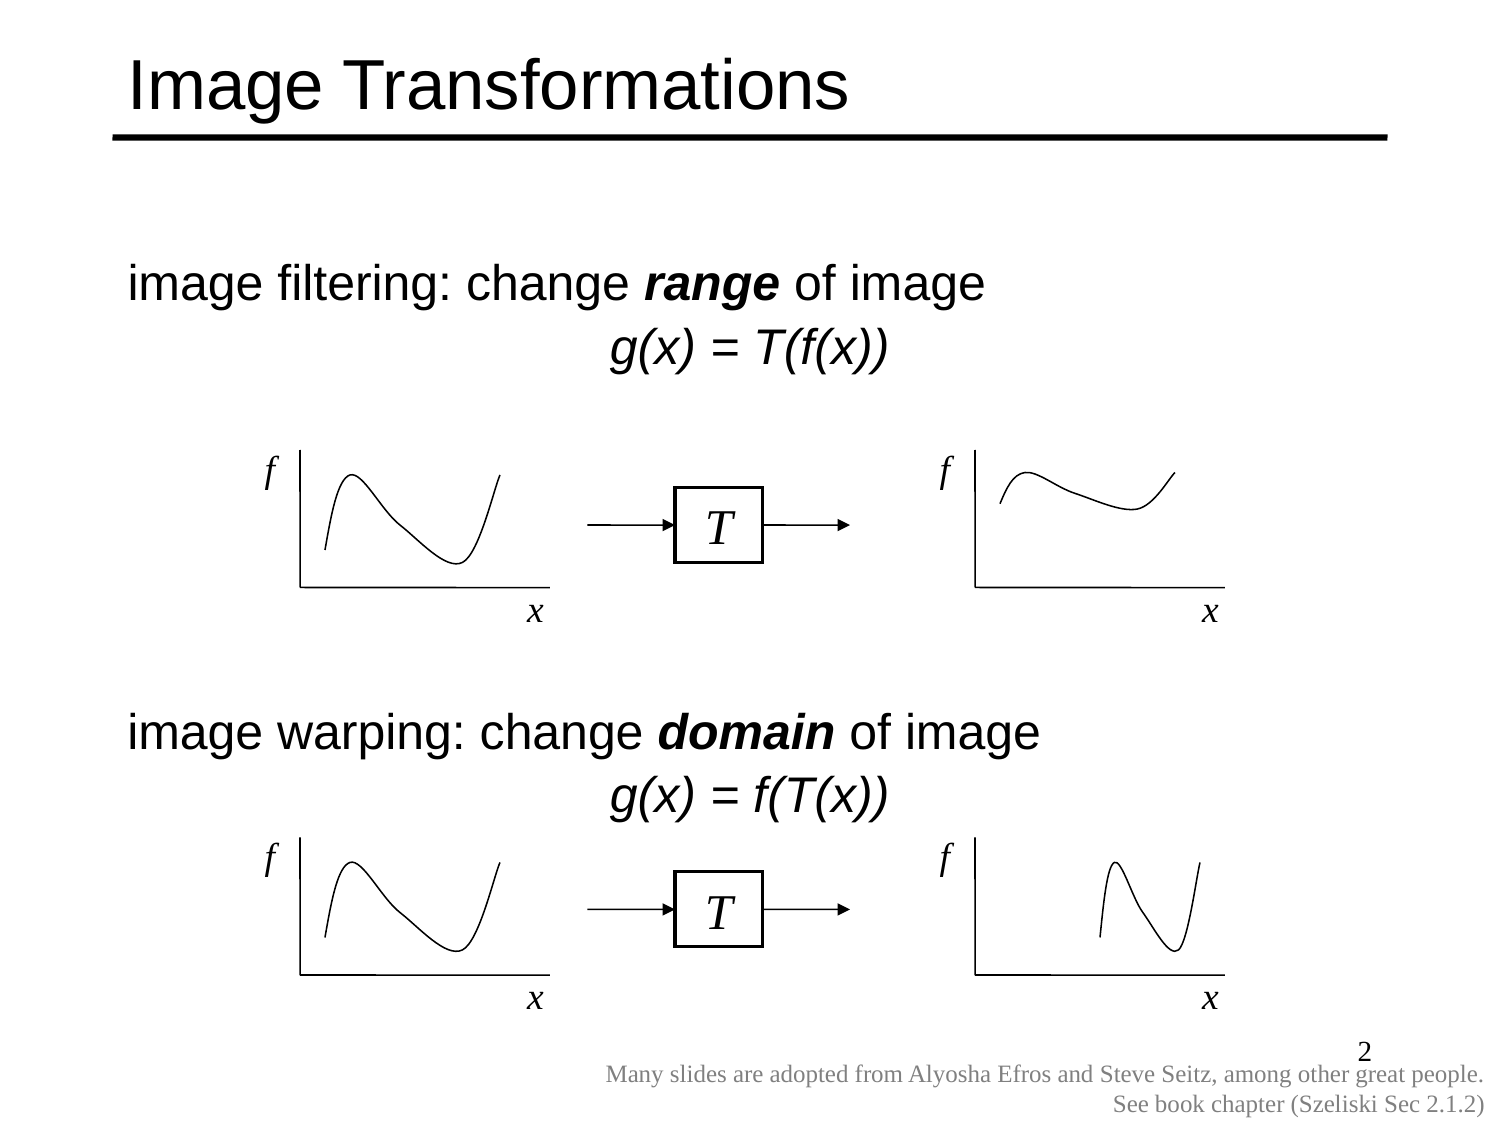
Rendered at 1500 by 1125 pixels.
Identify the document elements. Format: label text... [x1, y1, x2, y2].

list image filtering: change range of image g(x) = T(f(x)) [112, 249, 1388, 413]
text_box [249, 824, 576, 1026]
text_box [587, 871, 851, 951]
text_box image warping: change domain of image g(x) = f(T(x)) [112, 649, 1388, 813]
slide_number 2 [1074, 1024, 1388, 1101]
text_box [587, 487, 851, 566]
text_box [249, 437, 576, 638]
title Image Transformations [112, 12, 1388, 150]
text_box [924, 437, 1251, 638]
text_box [924, 824, 1251, 1026]
text_box Many slides are adopted from Alyosha Efros and Steve Seitz, among other great people. See book chapter (Szeliski Sec 2.1.2) [62, 1049, 1500, 1125]
